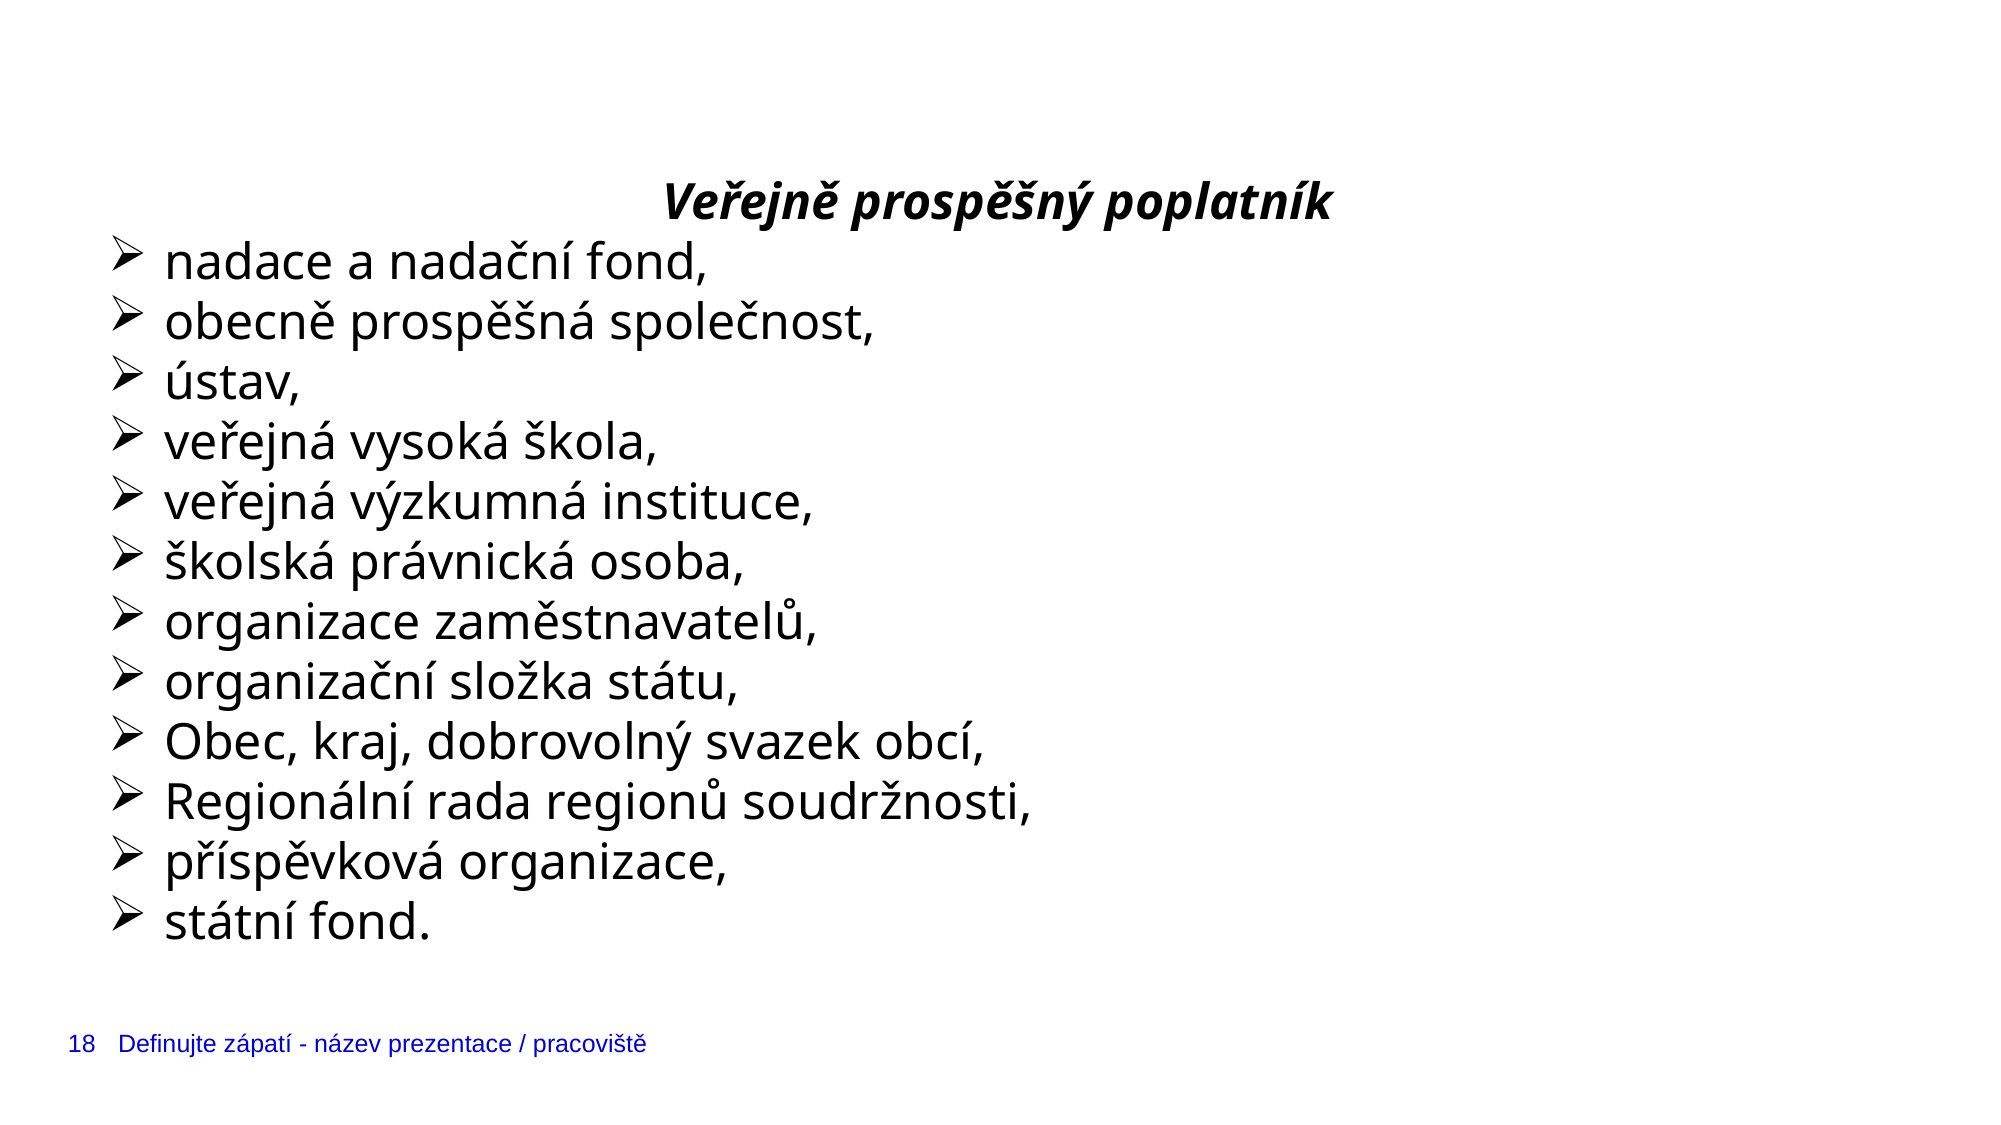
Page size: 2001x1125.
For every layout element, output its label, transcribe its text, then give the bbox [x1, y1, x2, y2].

slide_number 18 [67, 1021, 110, 1063]
text_box Veřejně prospěšný poplatník nadace a nadační fond, obecně prospěšná společnost, ústav, veřejná vysoká škola, veřejná výzkumná instituce, školská právnická osoba, organizace zaměstnavatelů, organizační složka státu, Obec, kraj, dobrovolný svazek obcí, Regionální rada regionů soudržnosti, příspěvková organizace, státní fond. [93, 42, 1890, 958]
footer Definujte zápatí - název prezentace / pracoviště [118, 1021, 1418, 1063]
